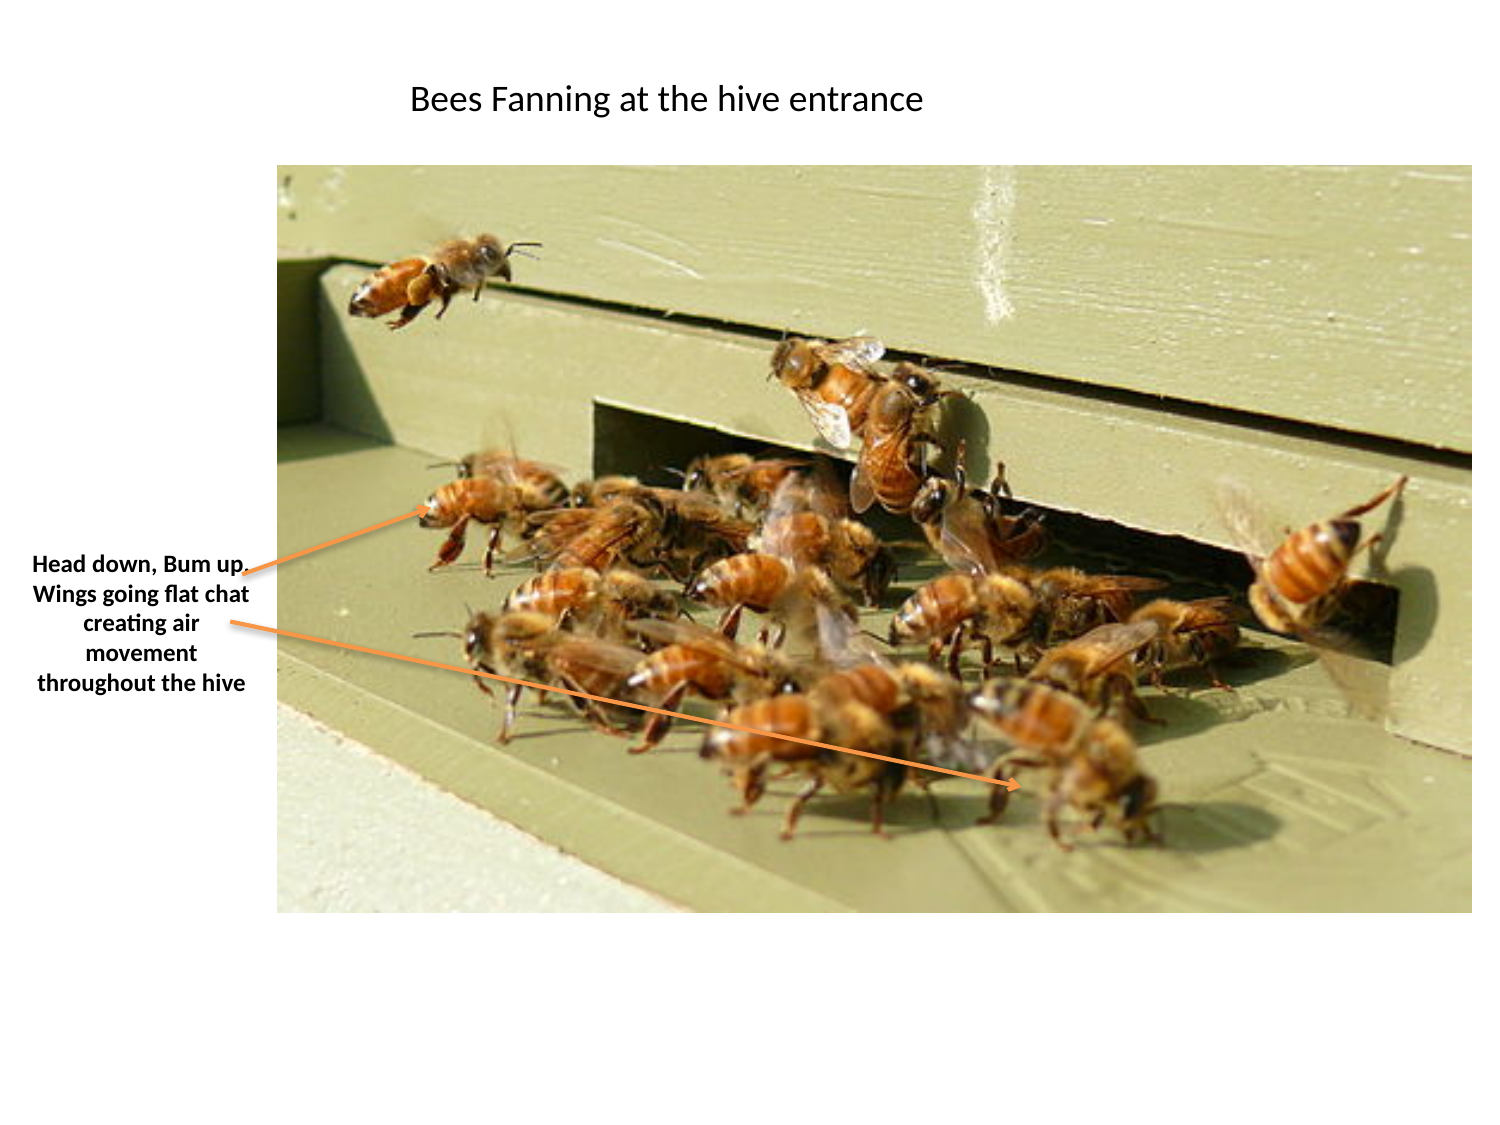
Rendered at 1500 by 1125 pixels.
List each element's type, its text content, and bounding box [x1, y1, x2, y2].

text_box Bees Fanning at the hive entrance [312, 66, 1022, 127]
text_box Head down, Bum up, Wings going flat chat creating air movement throughout the hive [17, 539, 266, 705]
picture [277, 164, 1473, 914]
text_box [241, 507, 432, 575]
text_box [229, 621, 1022, 788]
